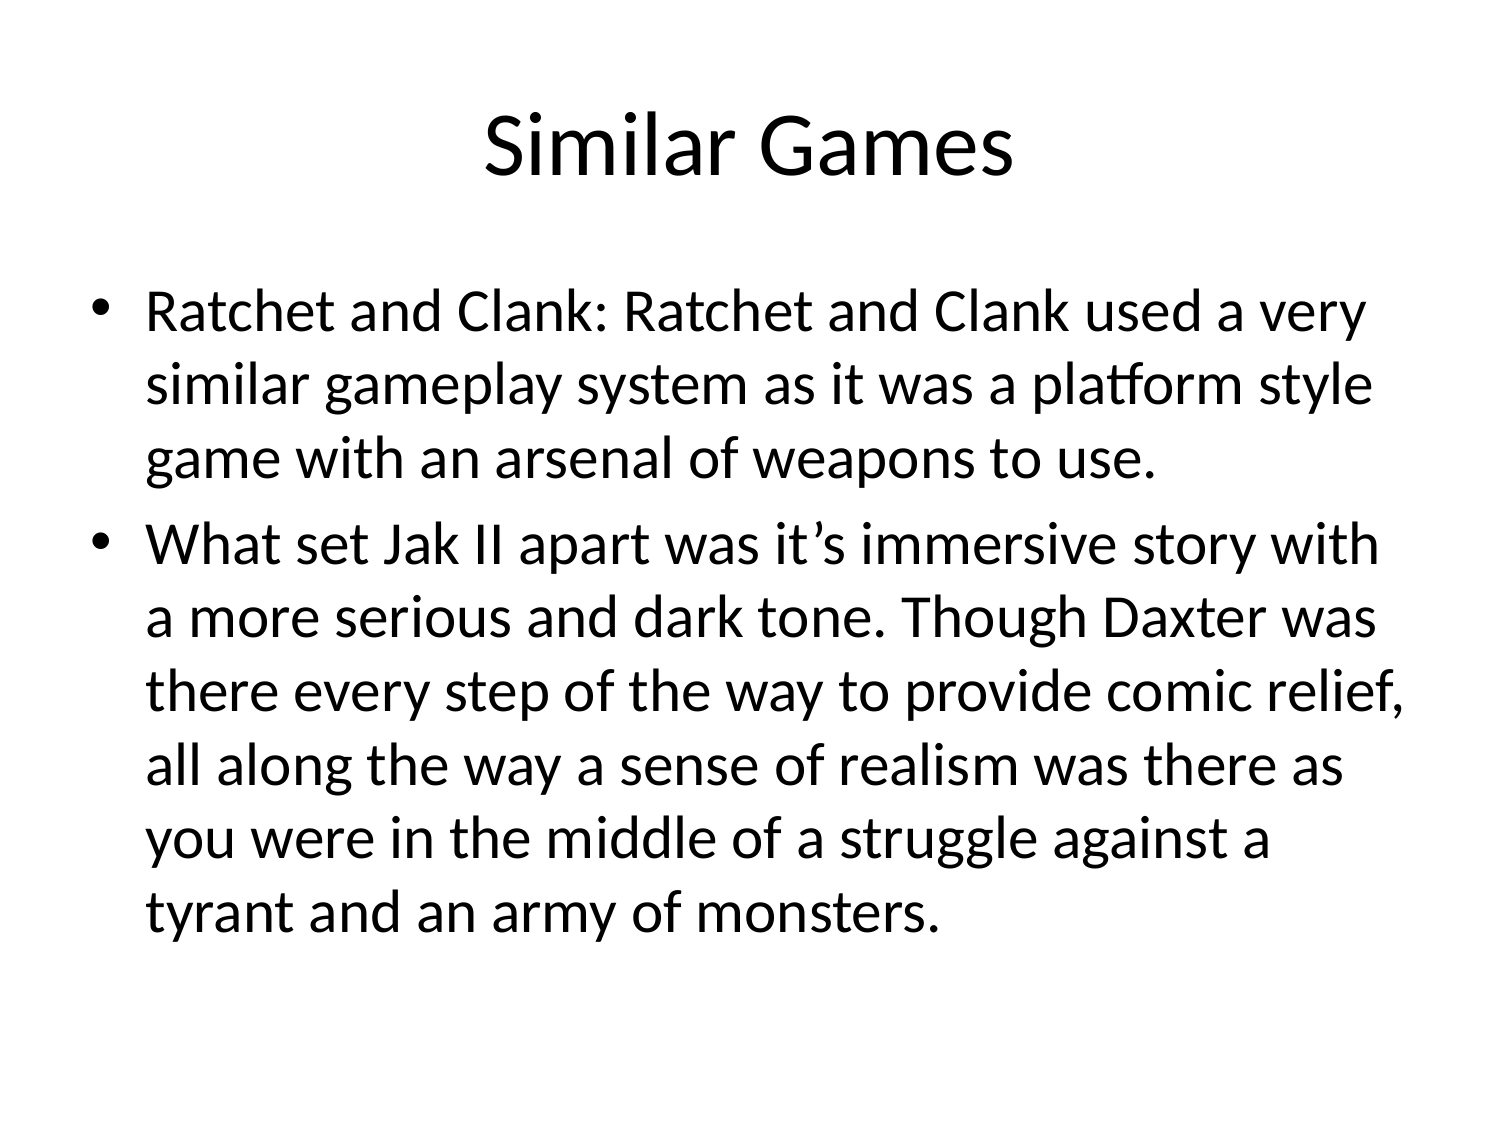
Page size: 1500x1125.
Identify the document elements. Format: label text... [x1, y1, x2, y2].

title Similar Games [75, 45, 1425, 233]
list Ratchet and Clank: Ratchet and Clank used a very similar gameplay system as it was a platform style game with an arsenal of weapons to use. What set Jak II apart was it’s immersive story with a more serious and dark tone. Though Daxter was there every step of the way to provide comic relief, all along the way a sense of realism was there as you were in the middle of a struggle against a tyrant and an army of monsters. [75, 262, 1425, 1005]
